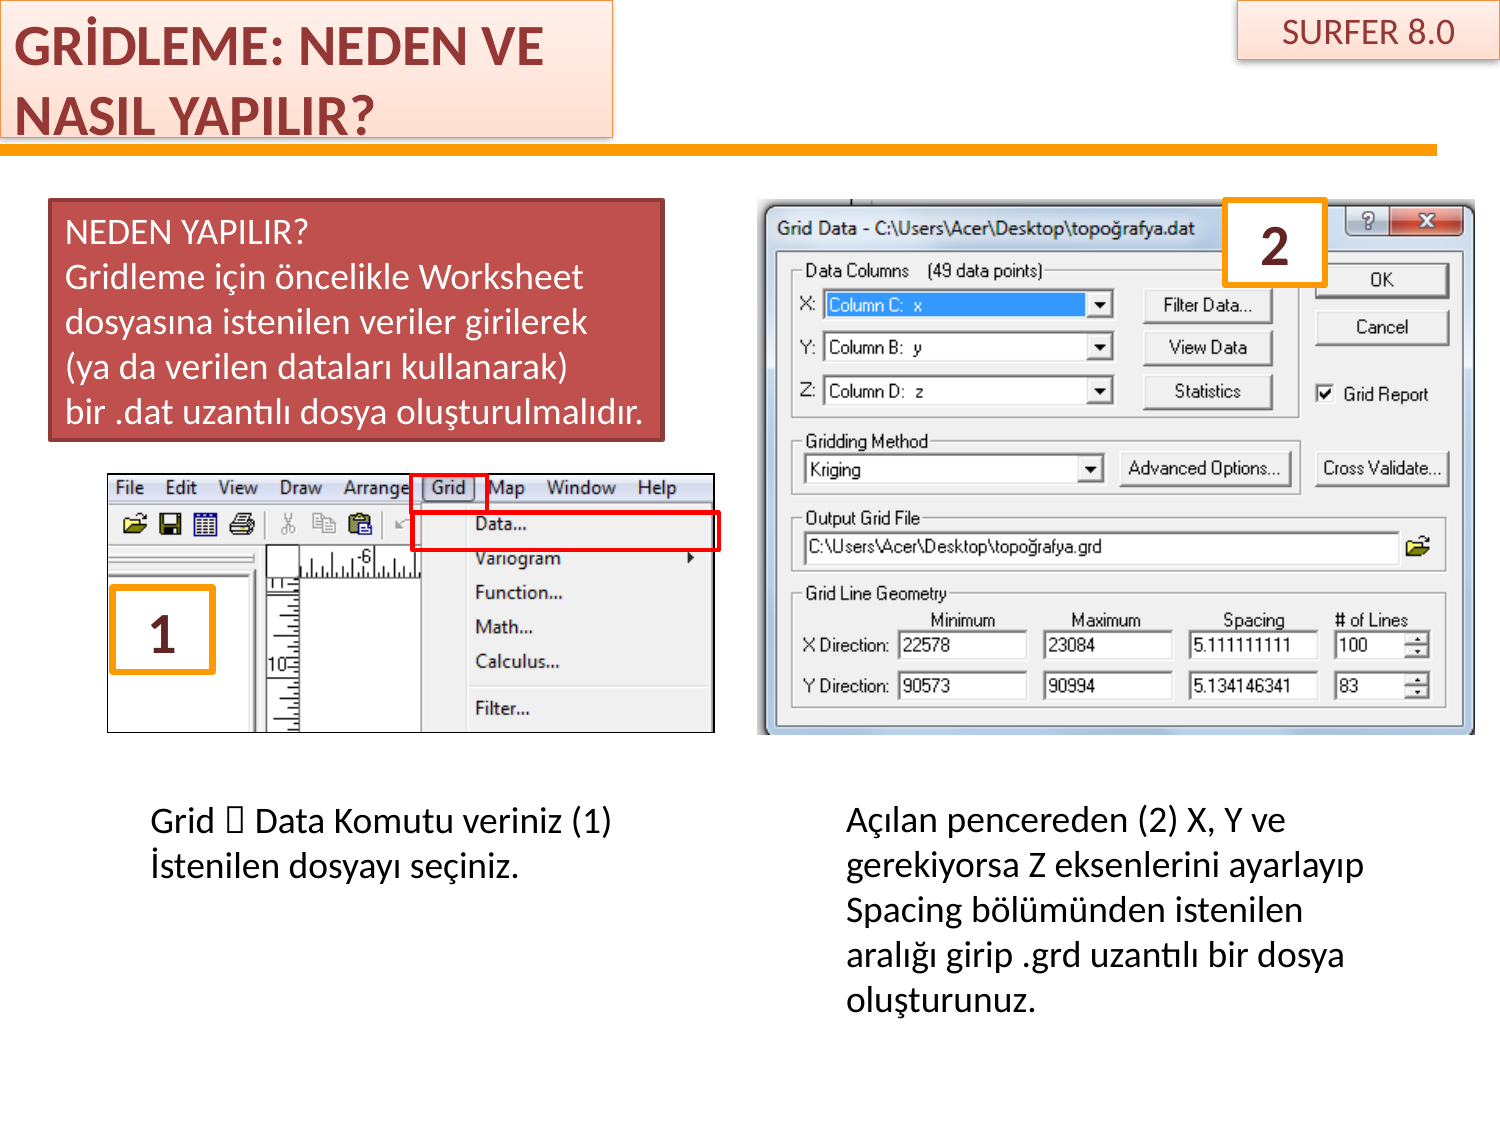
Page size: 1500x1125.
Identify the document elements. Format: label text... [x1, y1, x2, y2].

text_box Açılan pencereden (2) X, Y ve gerekiyorsa Z eksenlerini ayarlayıp Spacing bölümünden istenilen aralığı girip .grd uzantılı bir dosya oluşturunuz. [831, 787, 1400, 1028]
text_box GRİDLEME: NEDEN VE NASIL YAPILIR? [0, 0, 613, 138]
text_box NEDEN YAPILIR? Gridleme için öncelikle Worksheet dosyasına istenilen veriler girilerek (ya da verilen dataları kullanarak) bir .dat uzantılı dosya oluşturulmalıdır. [48, 198, 665, 442]
picture [756, 199, 1475, 735]
picture [108, 474, 714, 733]
text_box SURFER 8.0 [1237, 0, 1500, 60]
text_box Grid  Data Komutu veriniz (1) İstenilen dosyayı seçiniz. [135, 788, 686, 938]
